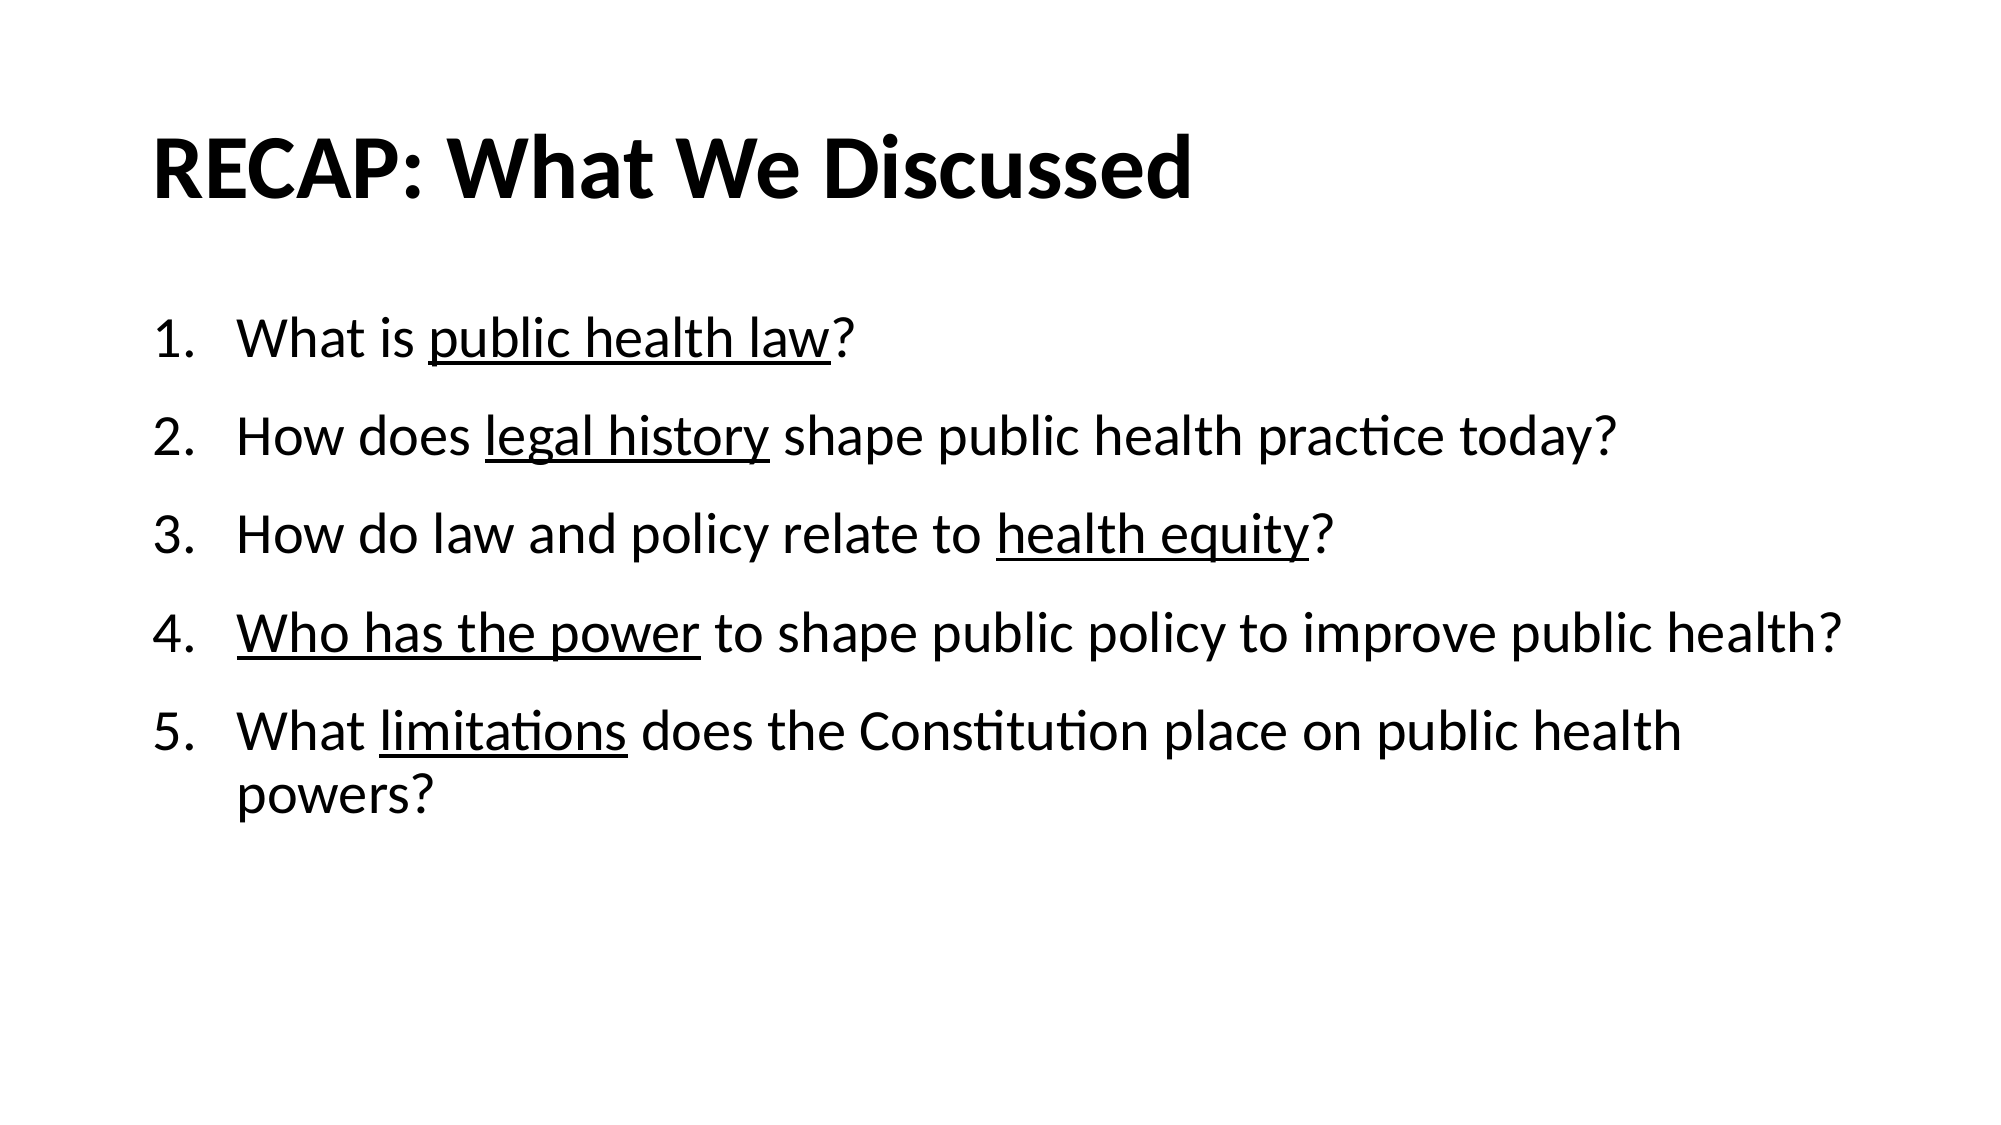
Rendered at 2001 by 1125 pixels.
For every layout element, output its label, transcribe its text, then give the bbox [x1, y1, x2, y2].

list What is public health law? How does legal history shape public health practice today? How do law and policy relate to health equity? Who has the power to shape public policy to improve public health? What limitations does the Constitution place on public health powers? [137, 299, 1863, 1014]
title RECAP: What We Discussed [137, 59, 1863, 278]
